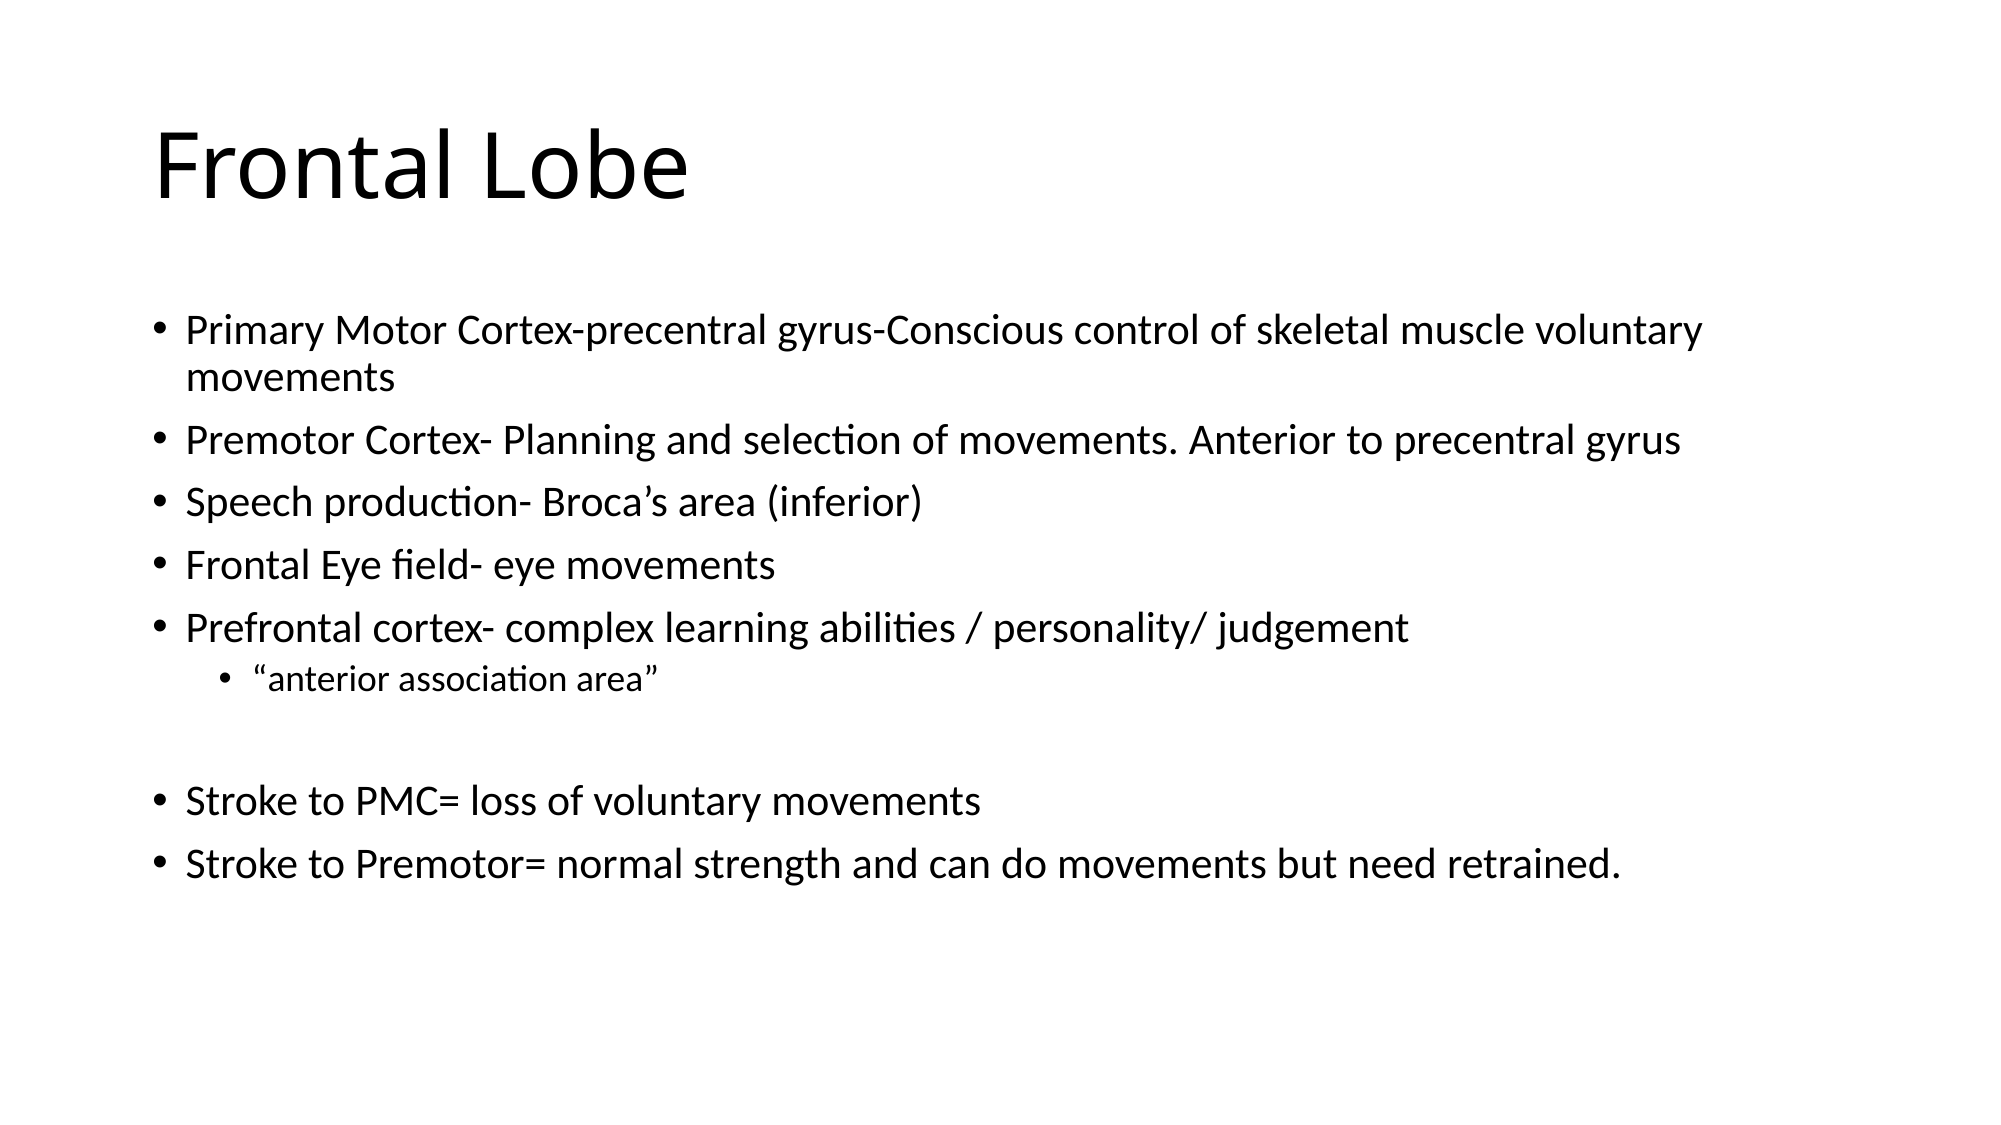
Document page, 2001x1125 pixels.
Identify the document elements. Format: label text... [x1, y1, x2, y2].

list Primary Motor Cortex-precentral gyrus-Conscious control of skeletal muscle voluntary movements Premotor Cortex- Planning and selection of movements. Anterior to precentral gyrus Speech production- Broca’s area (inferior) Frontal Eye field- eye movements Prefrontal cortex- complex learning abilities / personality/ judgement “anterior association area” Stroke to PMC= loss of voluntary movements Stroke to Premotor= normal strength and can do movements but need retrained. [137, 299, 1863, 1014]
title Frontal Lobe [137, 59, 1863, 278]
